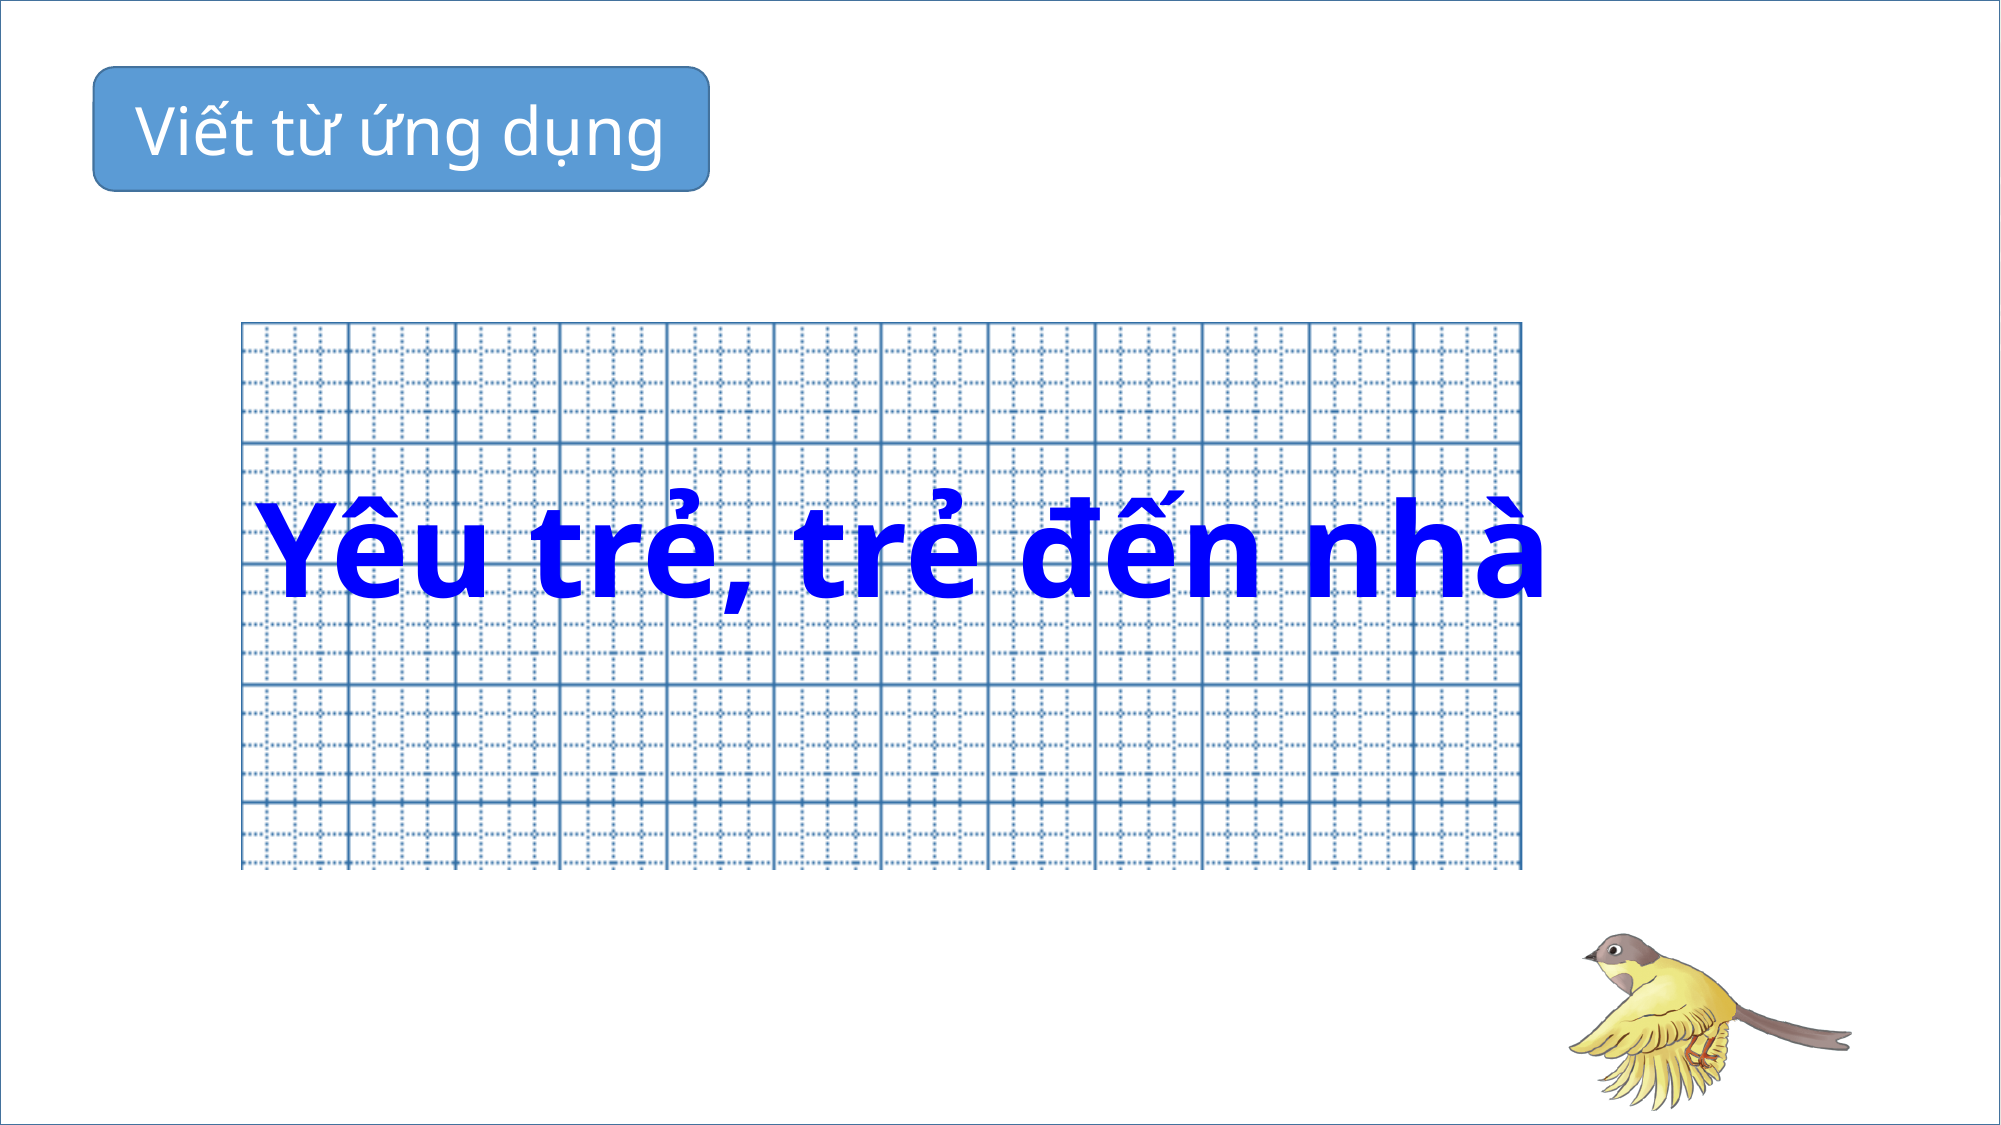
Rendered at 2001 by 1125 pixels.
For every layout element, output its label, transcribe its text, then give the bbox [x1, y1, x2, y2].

picture [1568, 933, 1852, 1111]
text_box [0, 0, 2000, 1125]
text_box Viết từ ứng dụng [92, 66, 710, 192]
text_box Yêu trẻ, trẻ đến nhà [1523, 459, 1863, 632]
picture [241, 322, 1523, 870]
